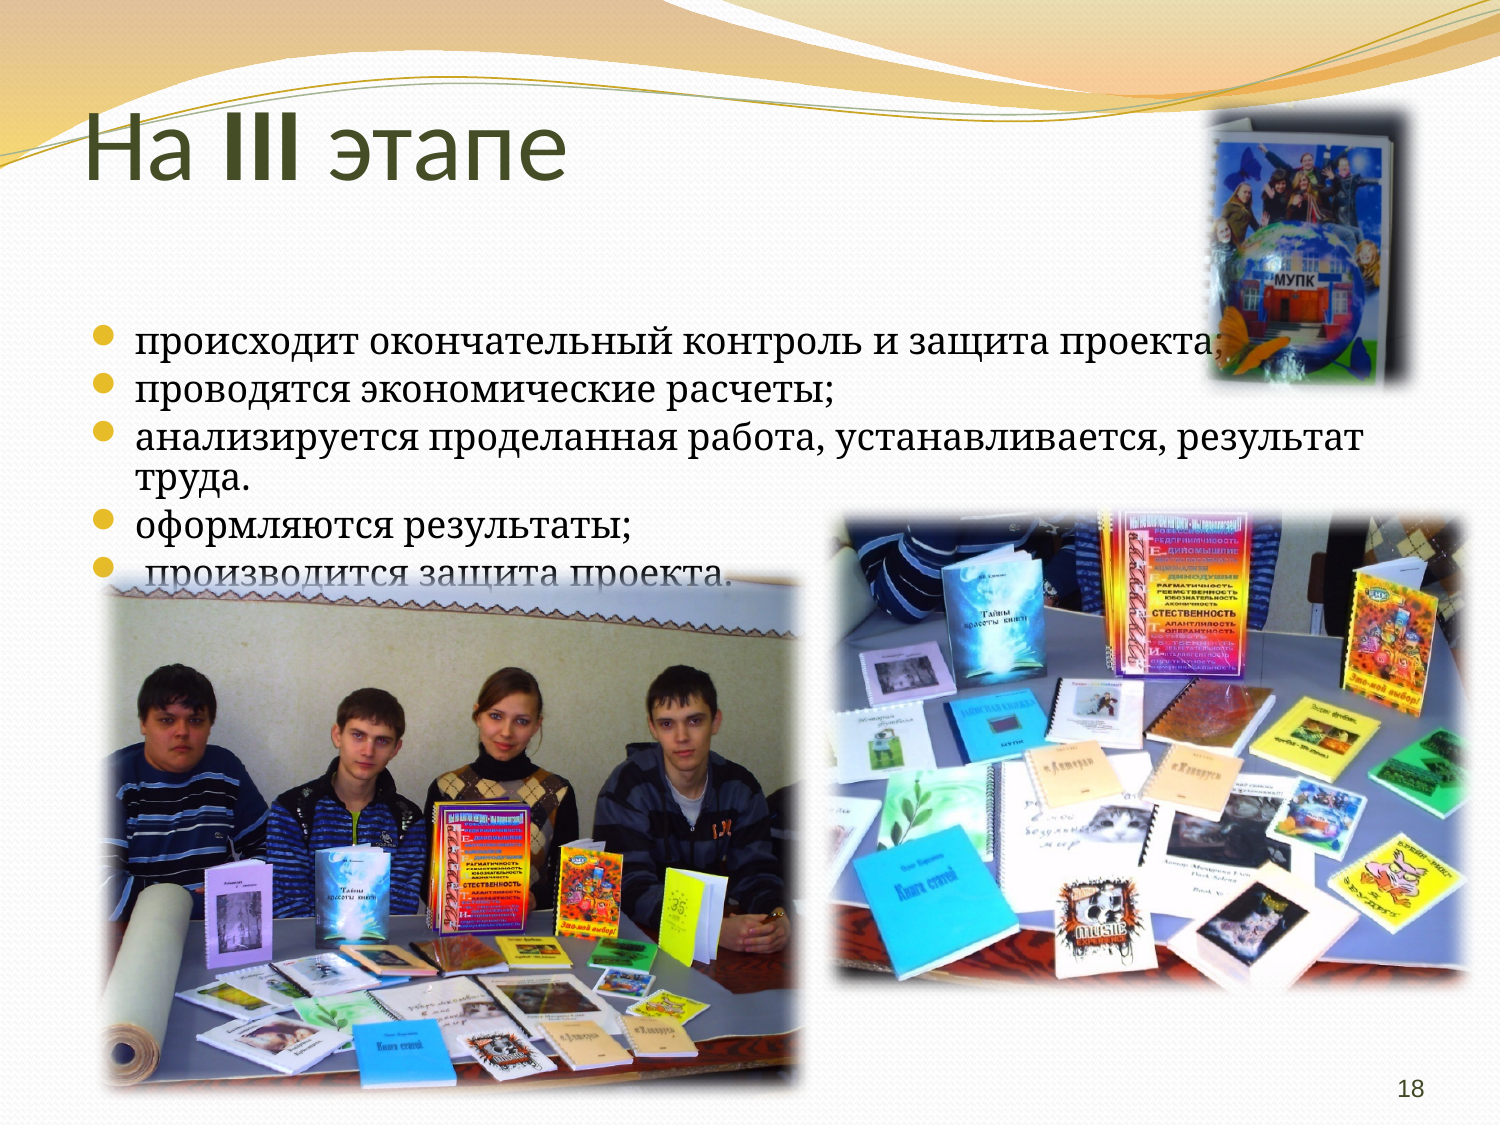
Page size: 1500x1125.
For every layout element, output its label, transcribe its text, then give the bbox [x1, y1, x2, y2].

slide_number 18 [1299, 1042, 1425, 1103]
picture [1195, 93, 1426, 401]
list происходит окончательный контроль и защита проекта; проводятся экономические расчеты; анализируется проделанная работа, устанавливается, результат труда. оформляются результаты; производится защита проекта. [75, 314, 1425, 1083]
picture [93, 562, 813, 1102]
picture [820, 503, 1477, 997]
title На III этапе [82, 46, 1172, 202]
